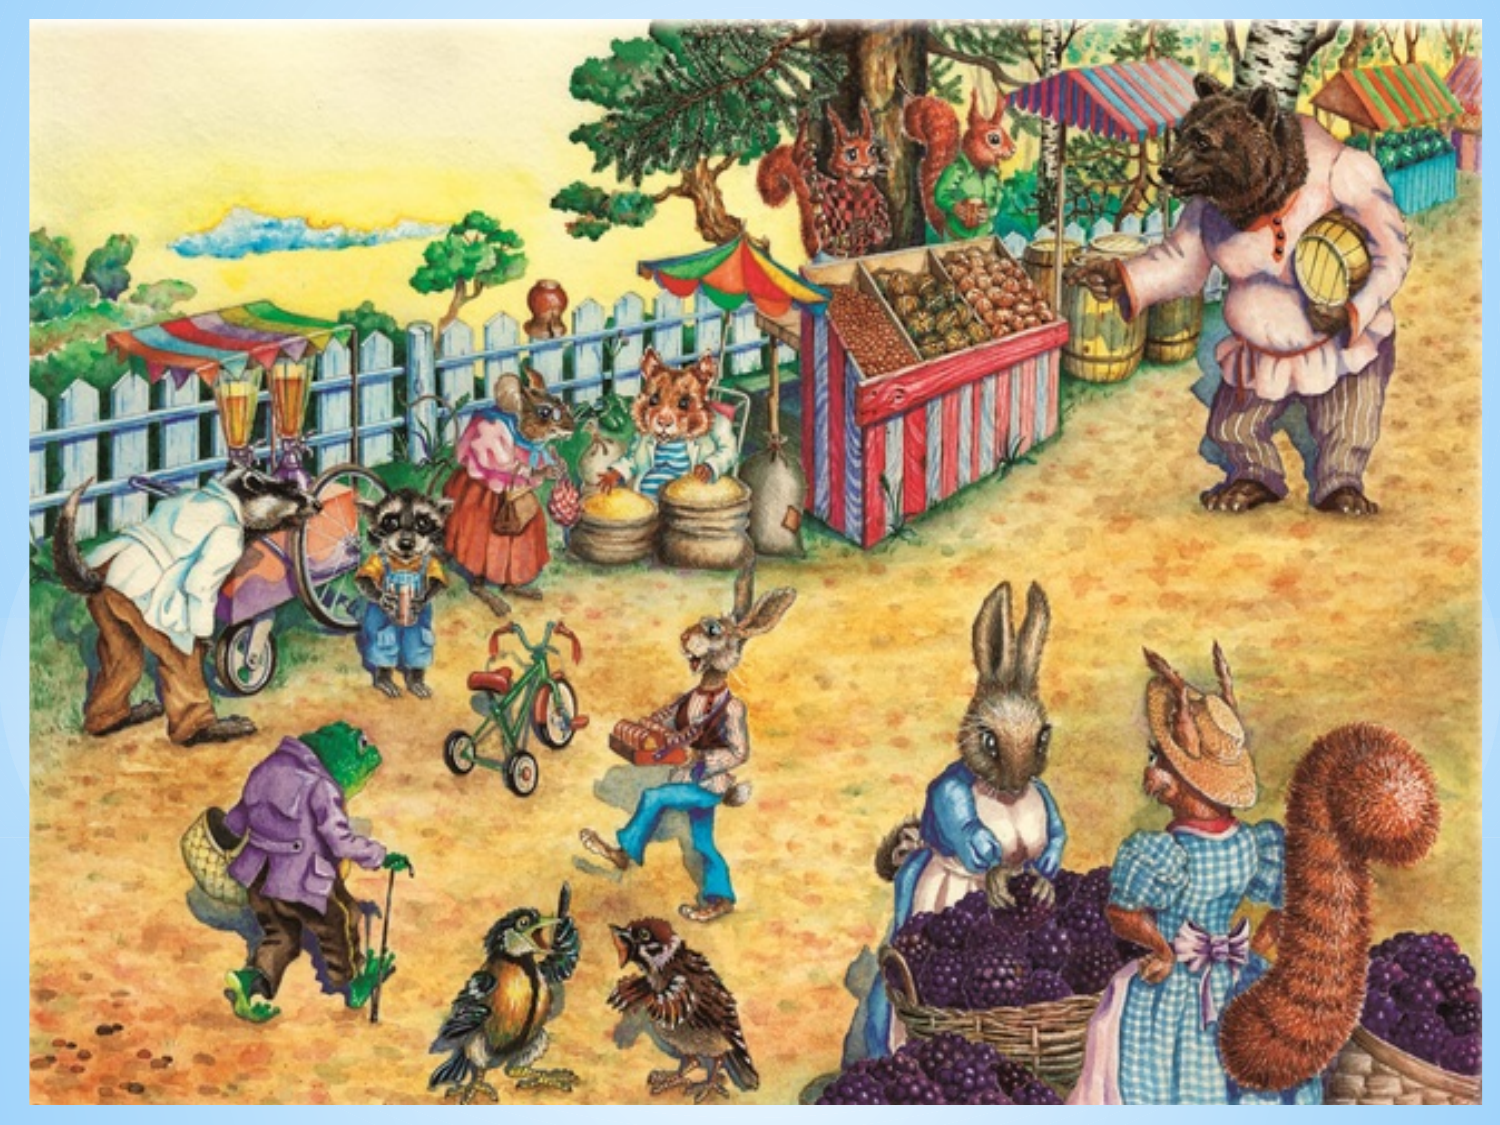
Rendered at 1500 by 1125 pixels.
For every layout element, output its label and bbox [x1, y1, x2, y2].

list [29, 18, 1483, 1105]
